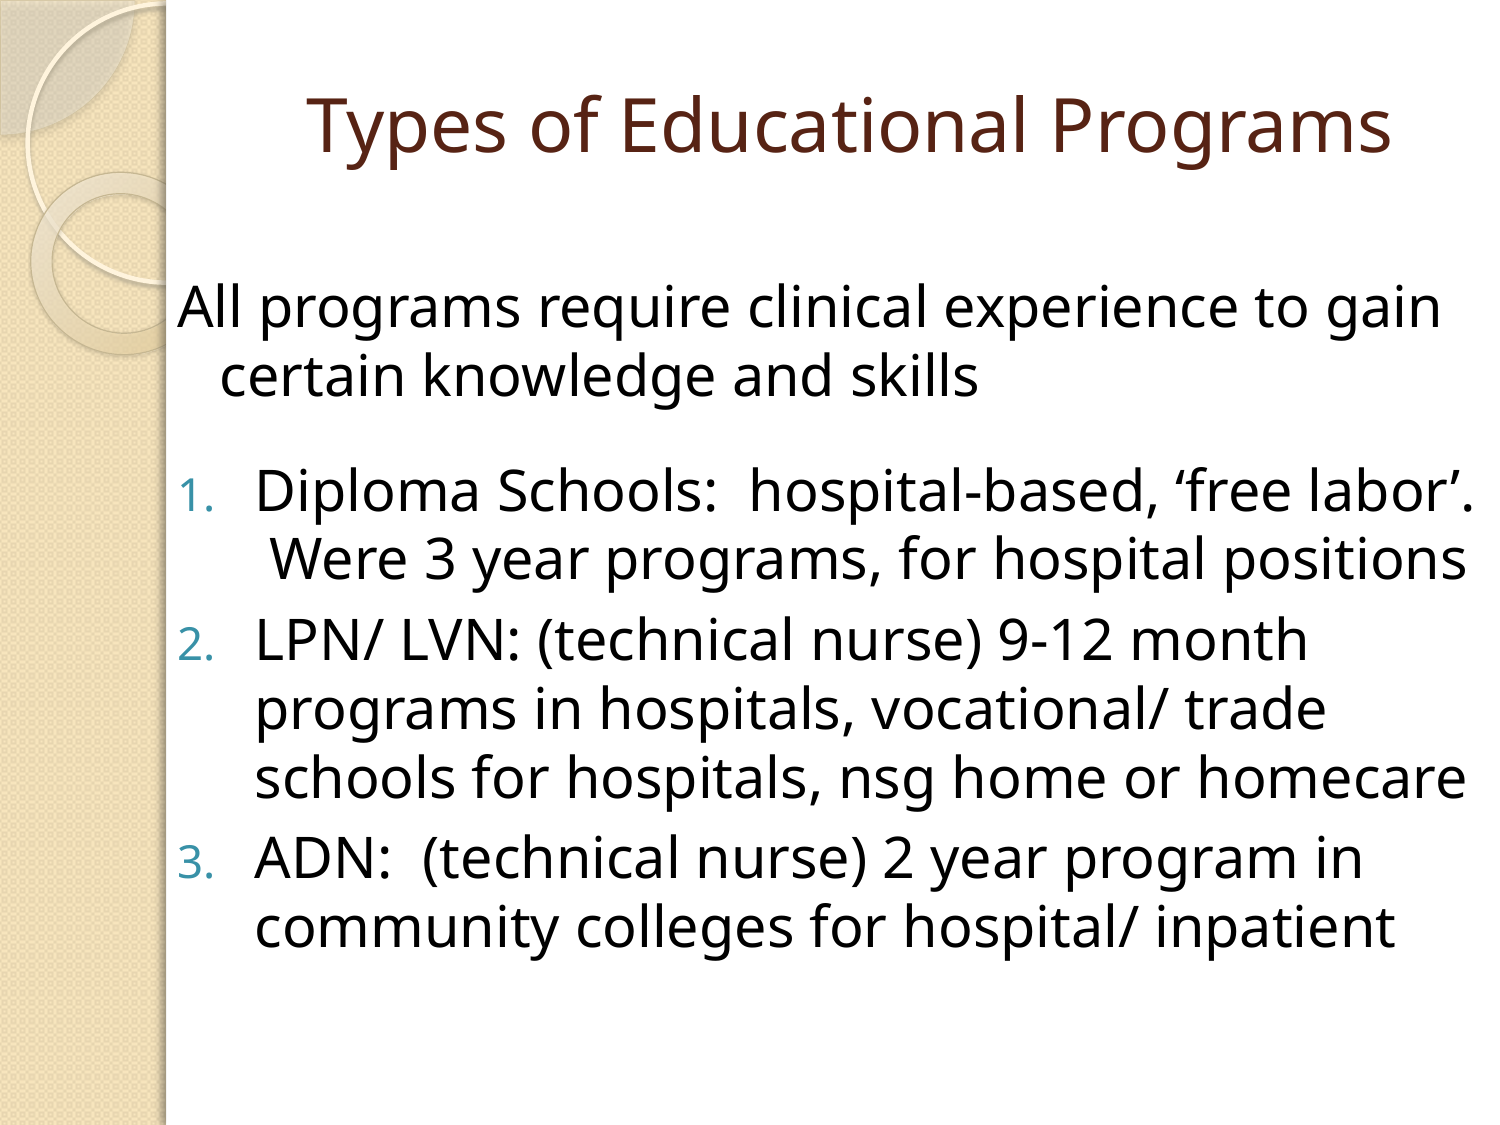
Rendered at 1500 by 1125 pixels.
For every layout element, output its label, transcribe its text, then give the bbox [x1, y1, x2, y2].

list All programs require clinical experience to gain certain knowledge and skills Diploma Schools: hospital-based, ‘free labor’. Were 3 year programs, for hospital positions LPN/ LVN: (technical nurse) 9-12 month programs in hospitals, vocational/ trade schools for hospitals, nsg home or homecare ADN: (technical nurse) 2 year program in community colleges for hospital/ inpatient [150, 262, 1500, 1063]
title Types of Educational Programs [235, 45, 1466, 200]
